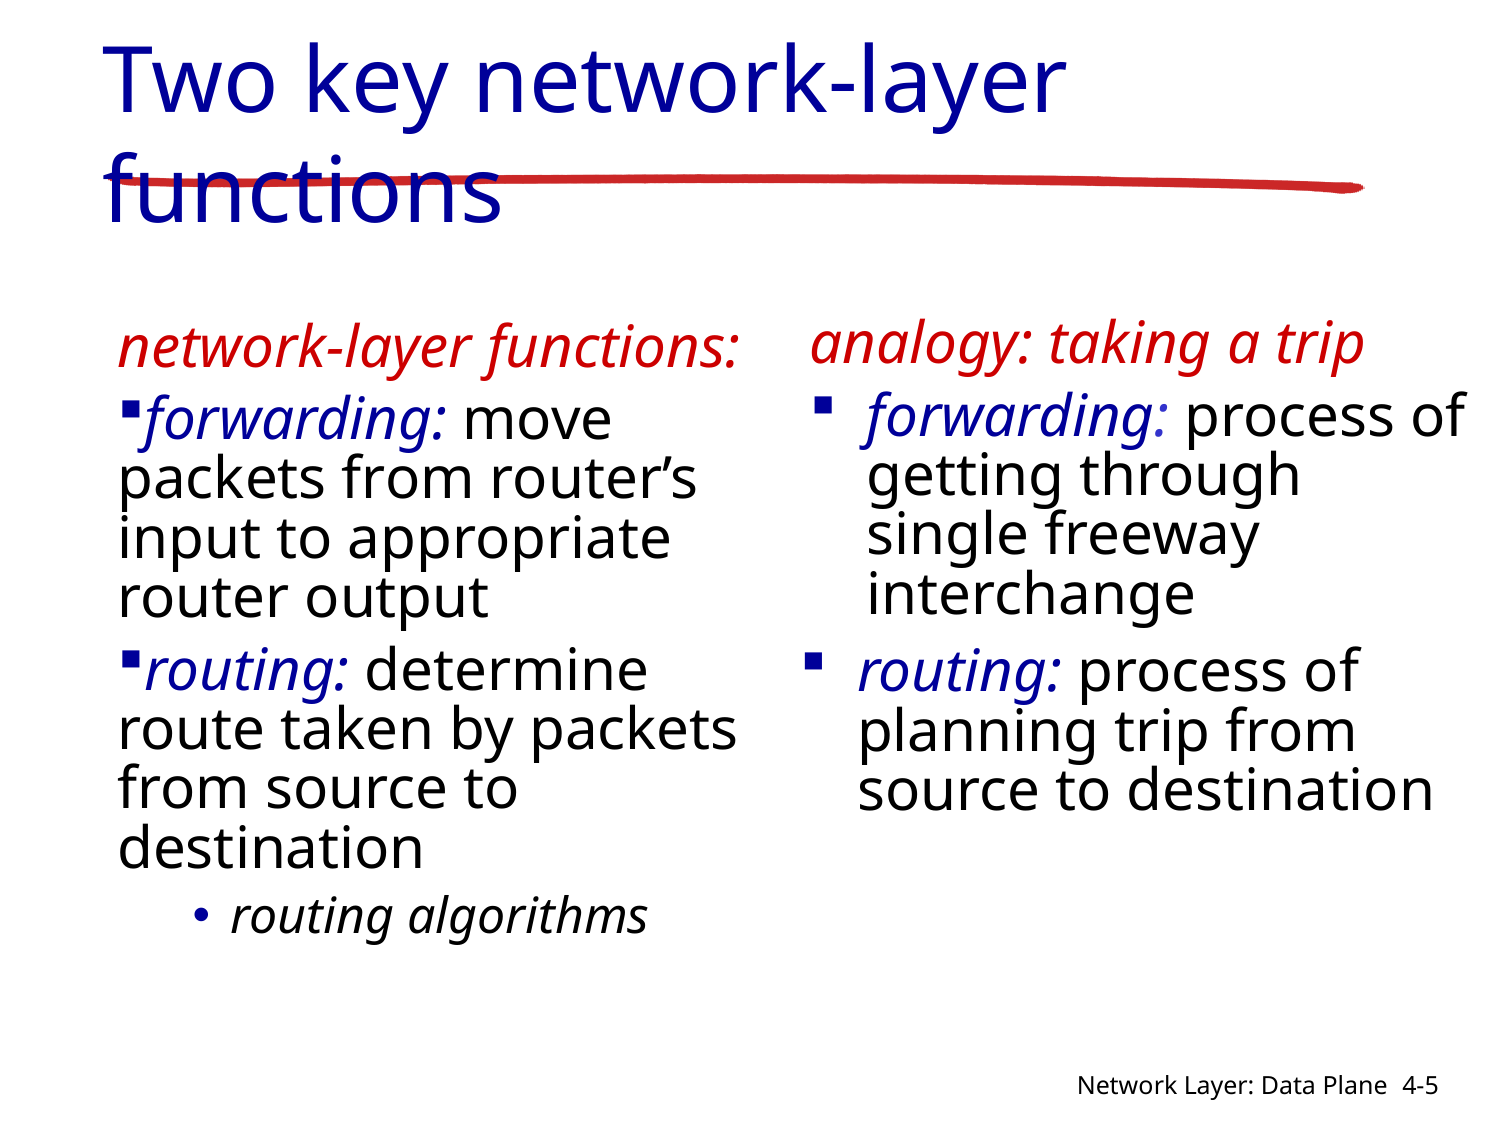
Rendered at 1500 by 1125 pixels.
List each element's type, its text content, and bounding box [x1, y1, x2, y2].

list network-layer functions: forwarding: move packets from router’s input to appropriate router output routing: determine route taken by packets from source to destination routing algorithms [102, 312, 791, 929]
footer Network Layer: Data Plane [1045, 1062, 1404, 1102]
text_box routing: process of planning trip from source to destination [785, 636, 1474, 871]
title Two key network-layer functions [87, 37, 1363, 225]
text_box analogy: taking a trip forwarding: process of getting through single freeway interchange [795, 309, 1483, 1025]
slide_number 4-5 [1386, 1061, 1463, 1108]
picture [103, 169, 1379, 199]
